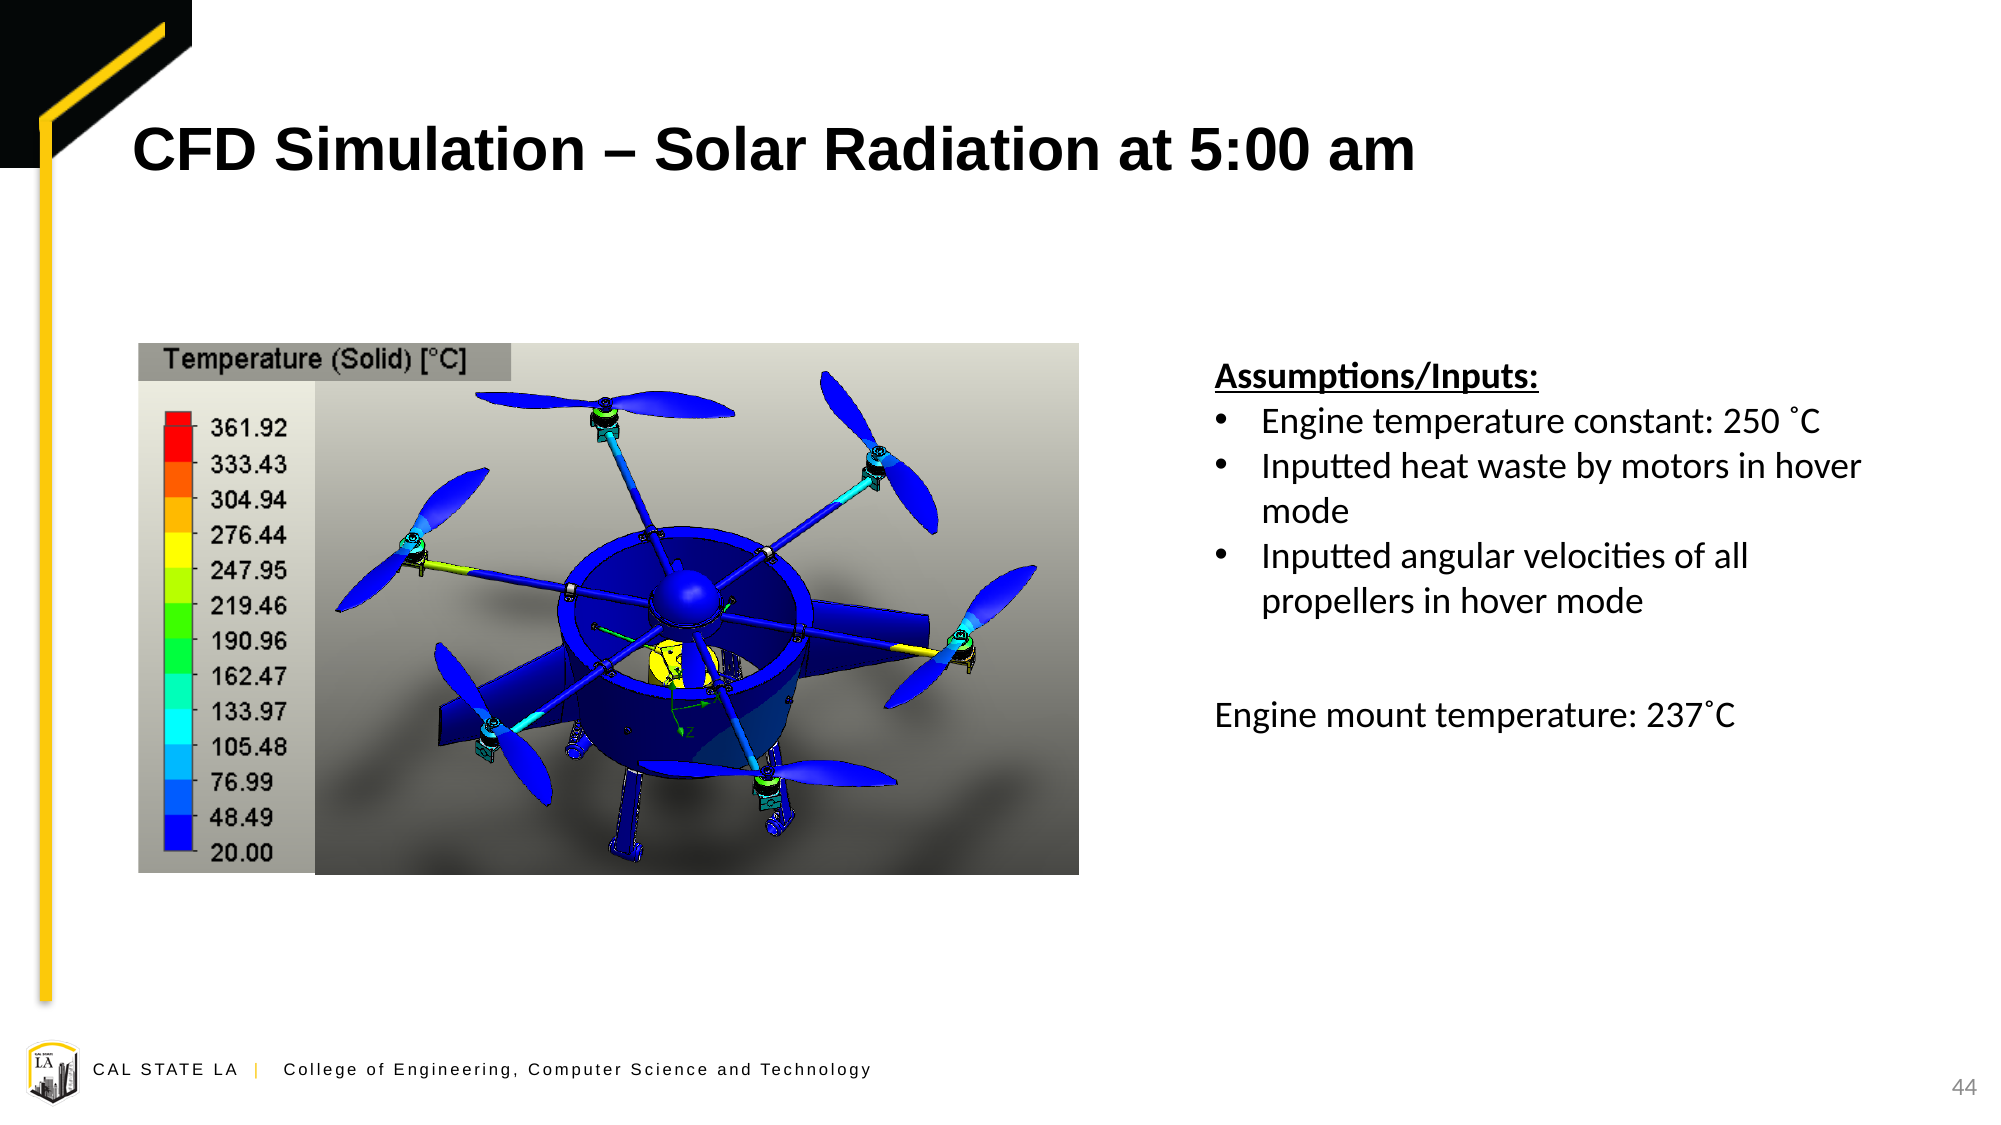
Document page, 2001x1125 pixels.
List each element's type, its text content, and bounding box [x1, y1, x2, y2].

text_box Engine mount temperature: 237˚C [1199, 682, 1929, 788]
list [314, 343, 1079, 875]
picture [17, 1032, 88, 1107]
picture [138, 343, 512, 873]
picture [0, 0, 192, 168]
title CFD Simulation – Solar Radiation at 5:00 am [117, 51, 1898, 240]
slide_number 44 [1525, 1055, 1993, 1116]
text_box Assumptions/Inputs: Engine temperature constant: 250 ˚C Inputted heat waste by motors in hover mode Inputted angular velocities of all propellers in hover mode [1199, 343, 1898, 629]
